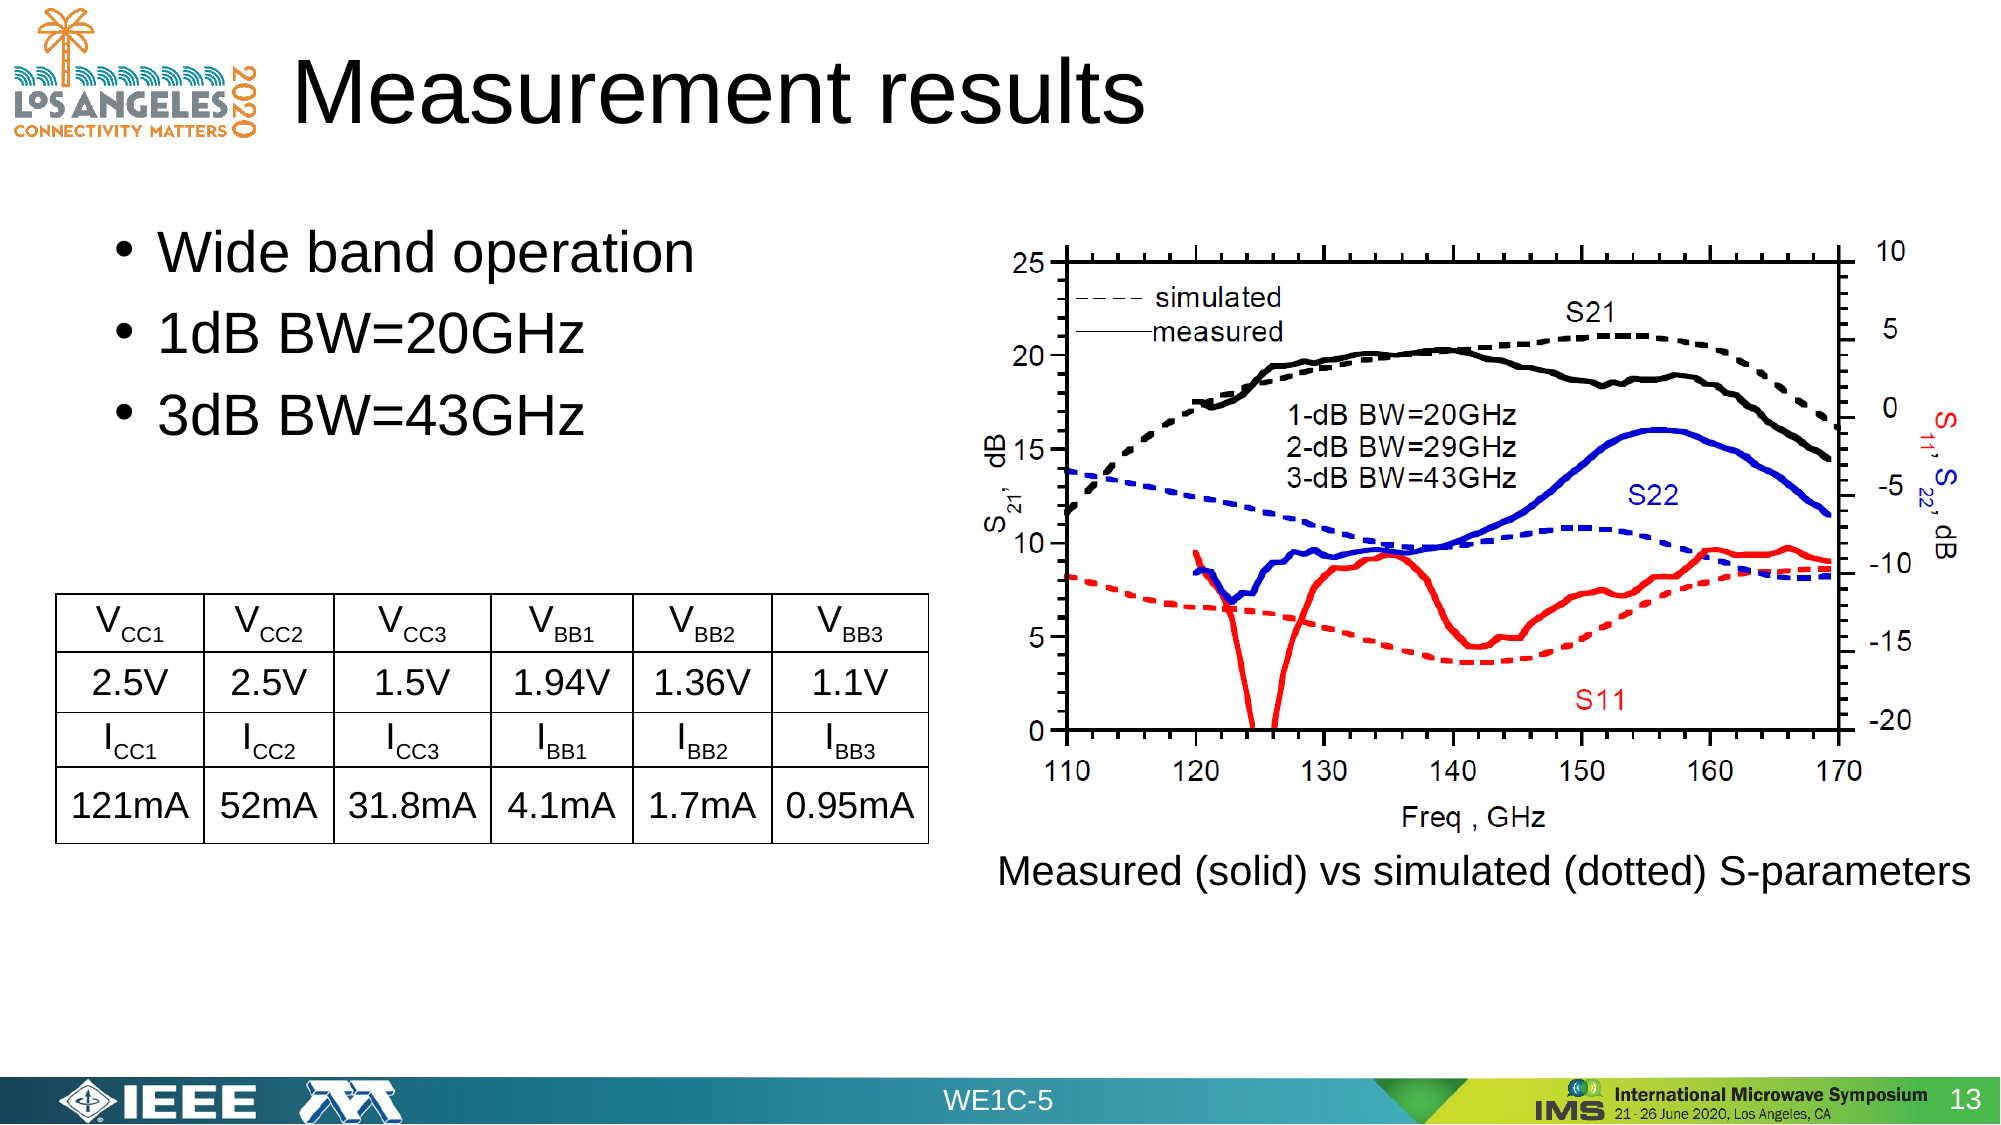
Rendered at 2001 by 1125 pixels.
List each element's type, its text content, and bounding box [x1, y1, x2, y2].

table_cell 4.1mA [492, 768, 632, 843]
picture [0, 0, 277, 150]
table_header VBB3 [773, 595, 928, 651]
table_cell 1.1V [773, 653, 928, 712]
table_cell 52mA [205, 768, 333, 843]
table_header VBB1 [492, 595, 632, 651]
table_cell IBB1 [492, 713, 632, 766]
picture [952, 216, 2000, 844]
table_cell 121mA [57, 768, 203, 843]
table_cell 1.36V [634, 653, 771, 712]
table_cell 1.94V [492, 653, 632, 712]
table_cell IBB2 [634, 713, 771, 766]
table_cell ICC2 [205, 713, 333, 766]
table_header VCC2 [205, 595, 333, 651]
table_cell 2.5V [205, 653, 333, 712]
text_box Measured (solid) vs simulated (dotted) S-parameters [972, 851, 1997, 902]
title Measurement results [276, 12, 2000, 163]
picture [0, 1077, 1530, 1124]
table_header VCC1 [57, 595, 203, 651]
table_cell 0.95mA [773, 768, 928, 843]
table_cell 1.7mA [634, 768, 771, 843]
slide_number 13 [1530, 1068, 1997, 1125]
table_header VBB2 [634, 595, 771, 651]
table_cell 1.5V [335, 653, 490, 712]
list Wide band operation 1dB BW=20GHz 3dB BW=43GHz [99, 206, 1900, 1017]
table_cell 31.8mA [335, 768, 490, 843]
table_cell ICC1 [57, 713, 203, 766]
table_cell IBB3 [773, 713, 928, 766]
table_header VCC3 [335, 595, 490, 651]
table_cell ICC3 [335, 713, 490, 766]
table_cell 2.5V [57, 653, 203, 712]
